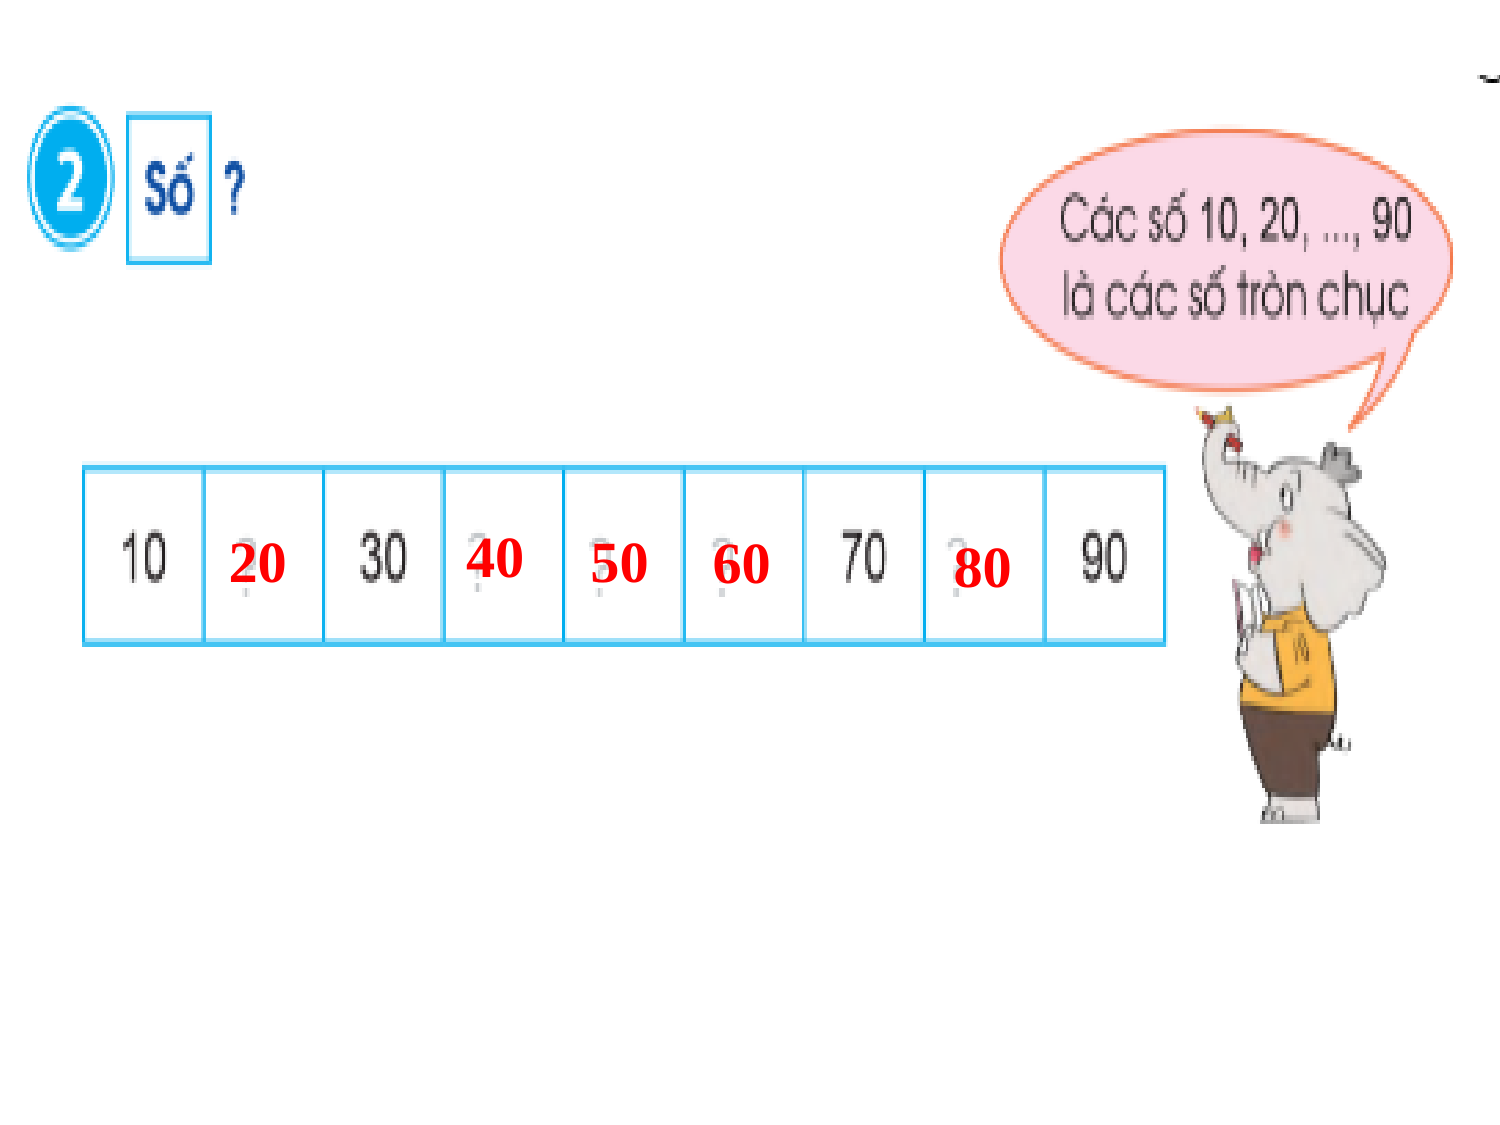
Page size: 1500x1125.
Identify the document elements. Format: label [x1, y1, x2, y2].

picture [0, 74, 1500, 876]
